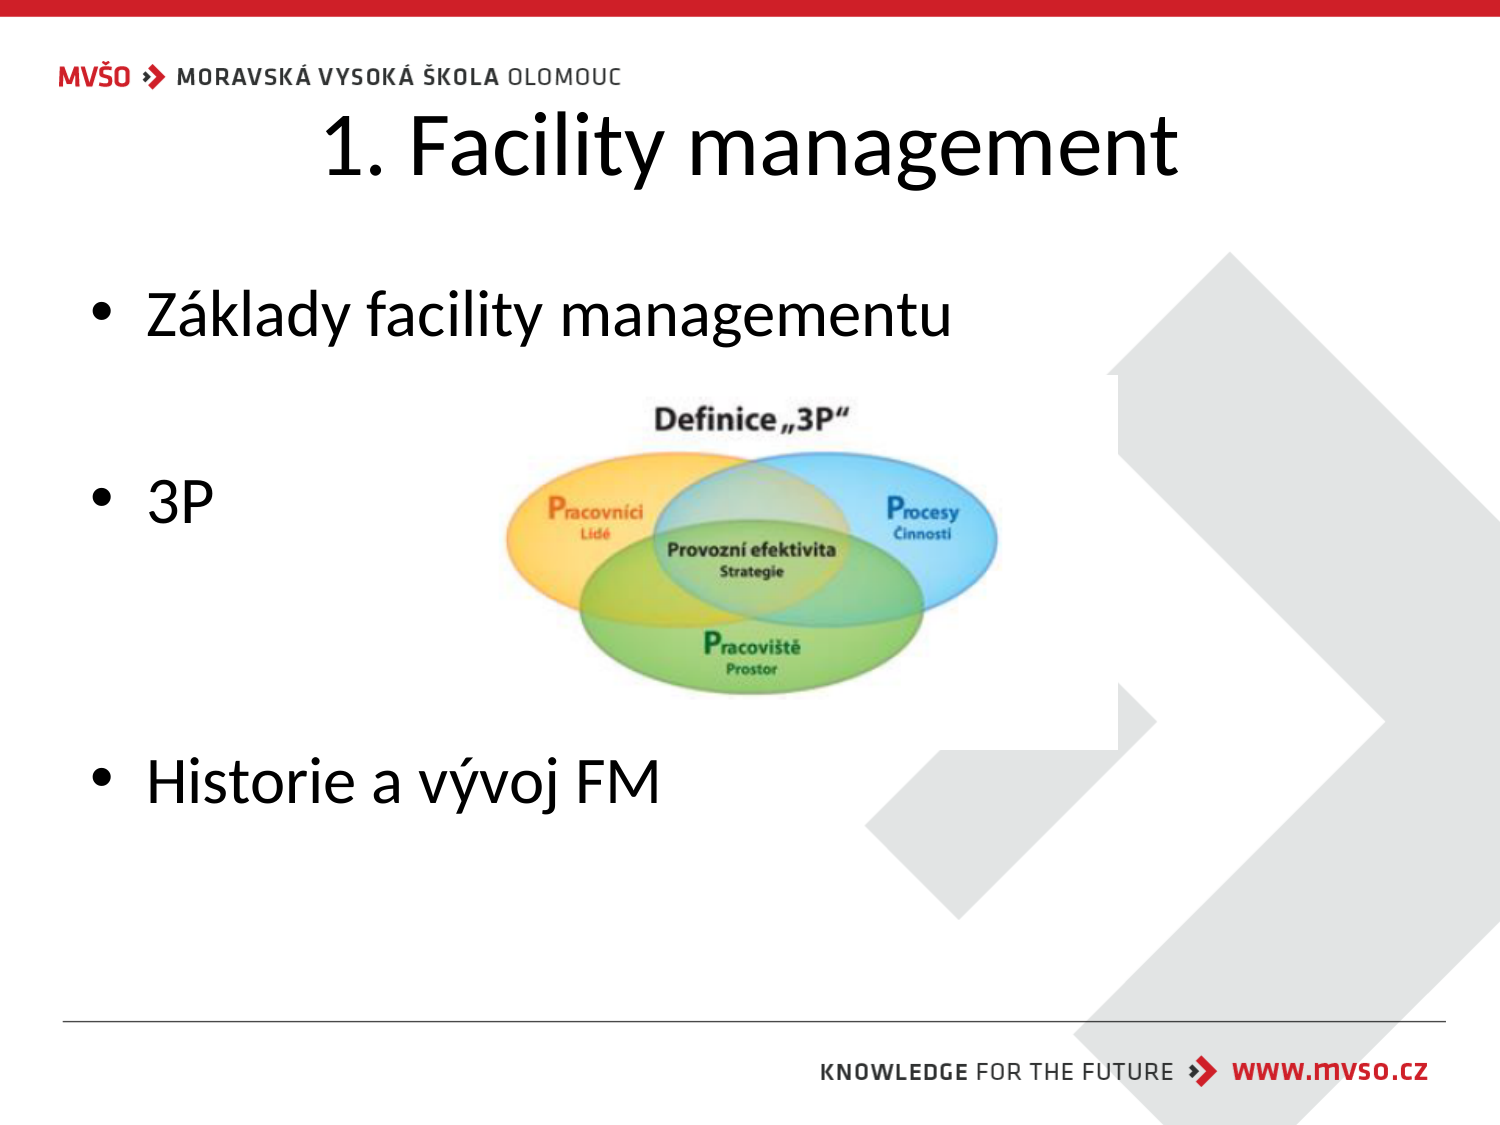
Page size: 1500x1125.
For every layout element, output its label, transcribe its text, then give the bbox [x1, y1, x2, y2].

picture [0, 0, 1500, 1125]
title 1. Facility management [75, 45, 1425, 233]
list Základy facility managementu 3P Historie a vývoj FM [75, 262, 1425, 1005]
